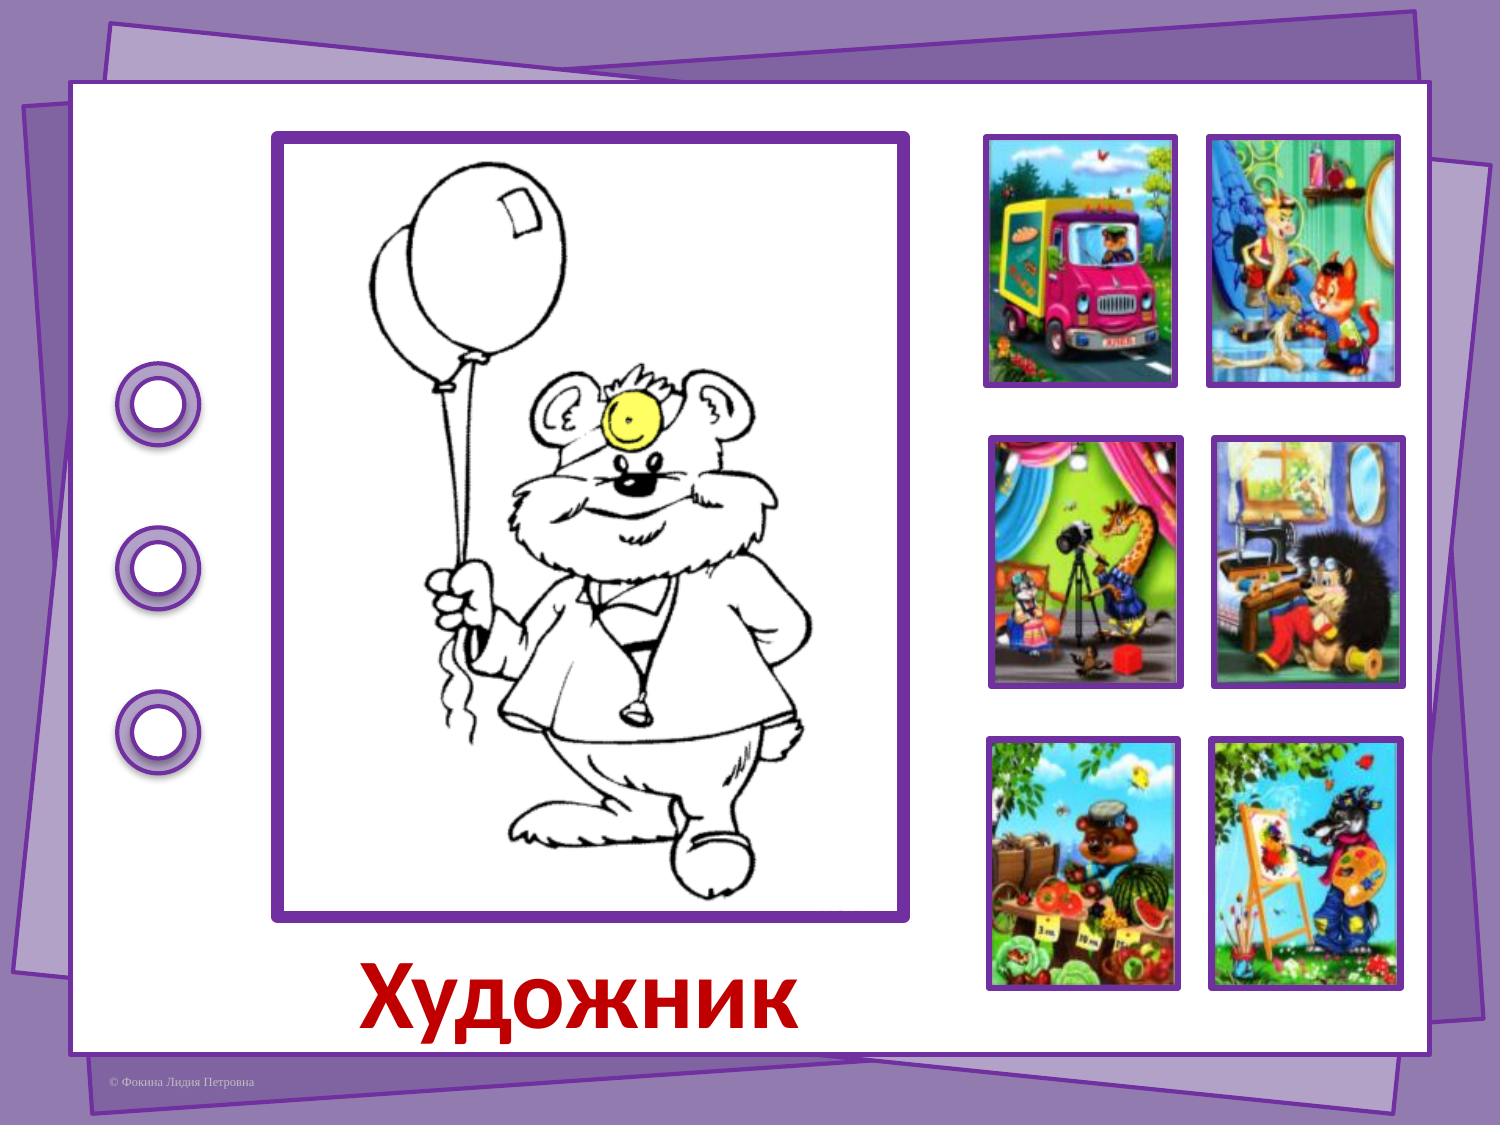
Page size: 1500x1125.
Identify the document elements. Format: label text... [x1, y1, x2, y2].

text_box [987, 737, 1180, 990]
text_box [984, 135, 1177, 387]
text_box [1207, 135, 1400, 387]
text_box [989, 436, 1182, 688]
text_box [1212, 436, 1405, 688]
text_box [1209, 737, 1403, 990]
text_box Художник [277, 921, 904, 1056]
text_box [275, 135, 906, 919]
